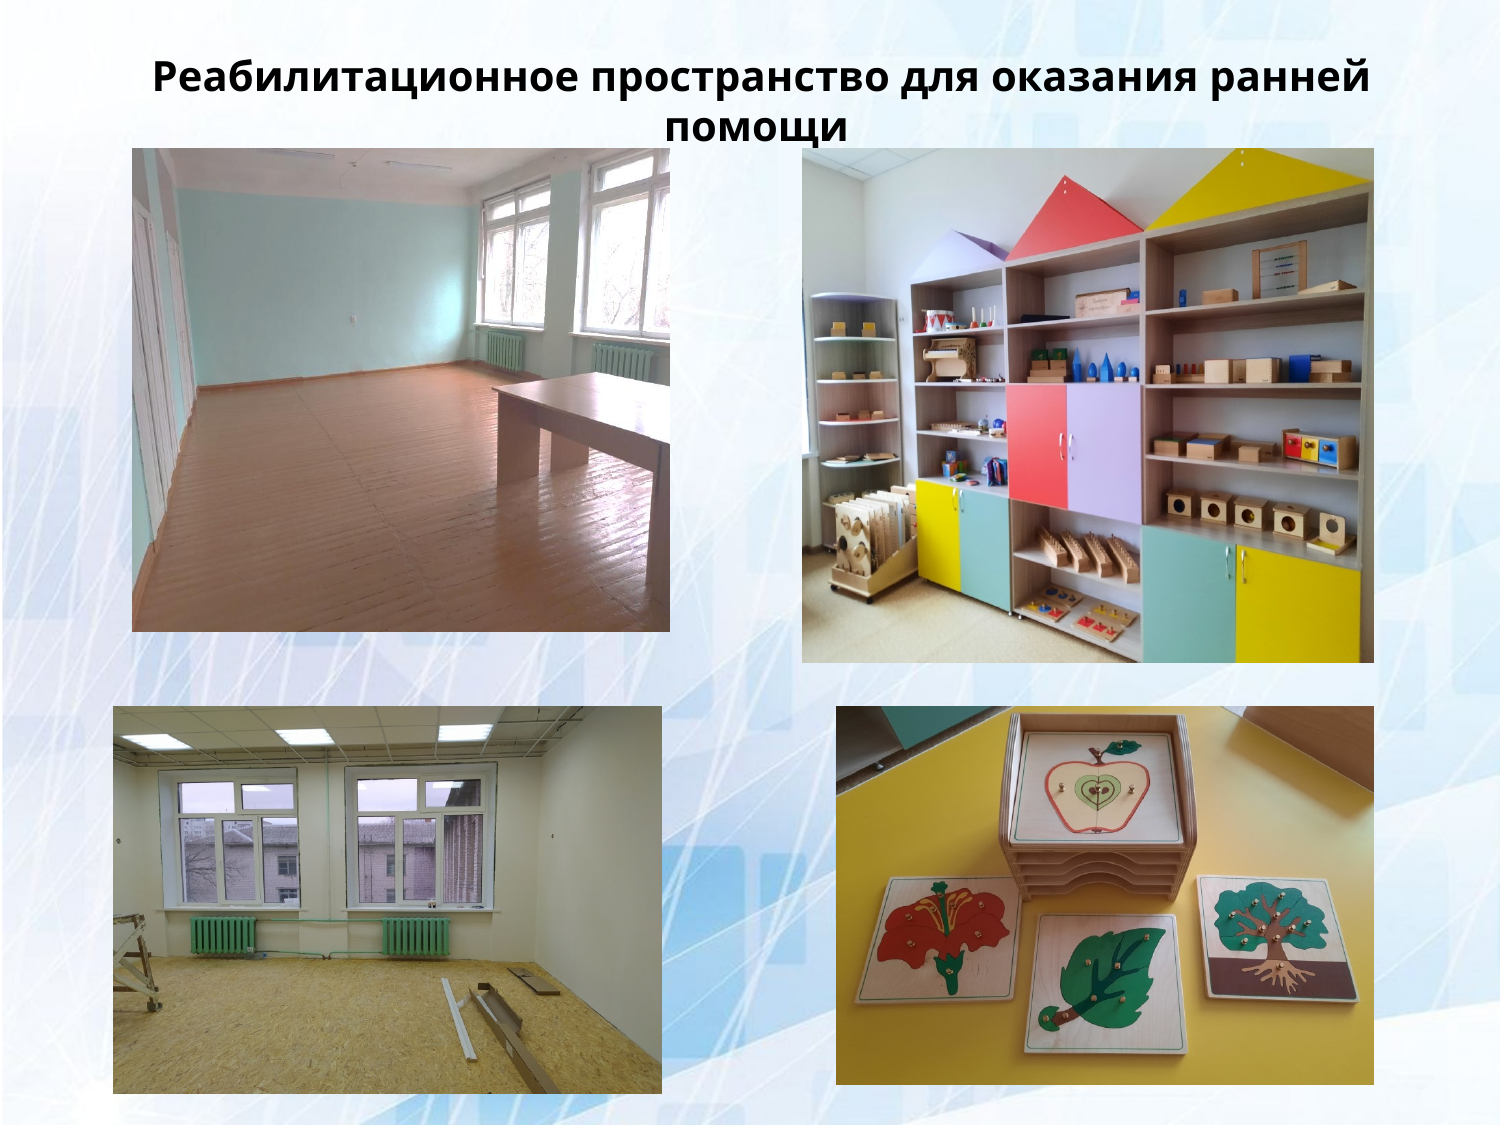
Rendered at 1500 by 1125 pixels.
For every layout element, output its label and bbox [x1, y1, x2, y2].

picture [802, 148, 1374, 663]
list [1, 0, 1500, 1125]
picture [113, 706, 663, 1095]
picture [836, 706, 1374, 1085]
picture [132, 148, 670, 633]
